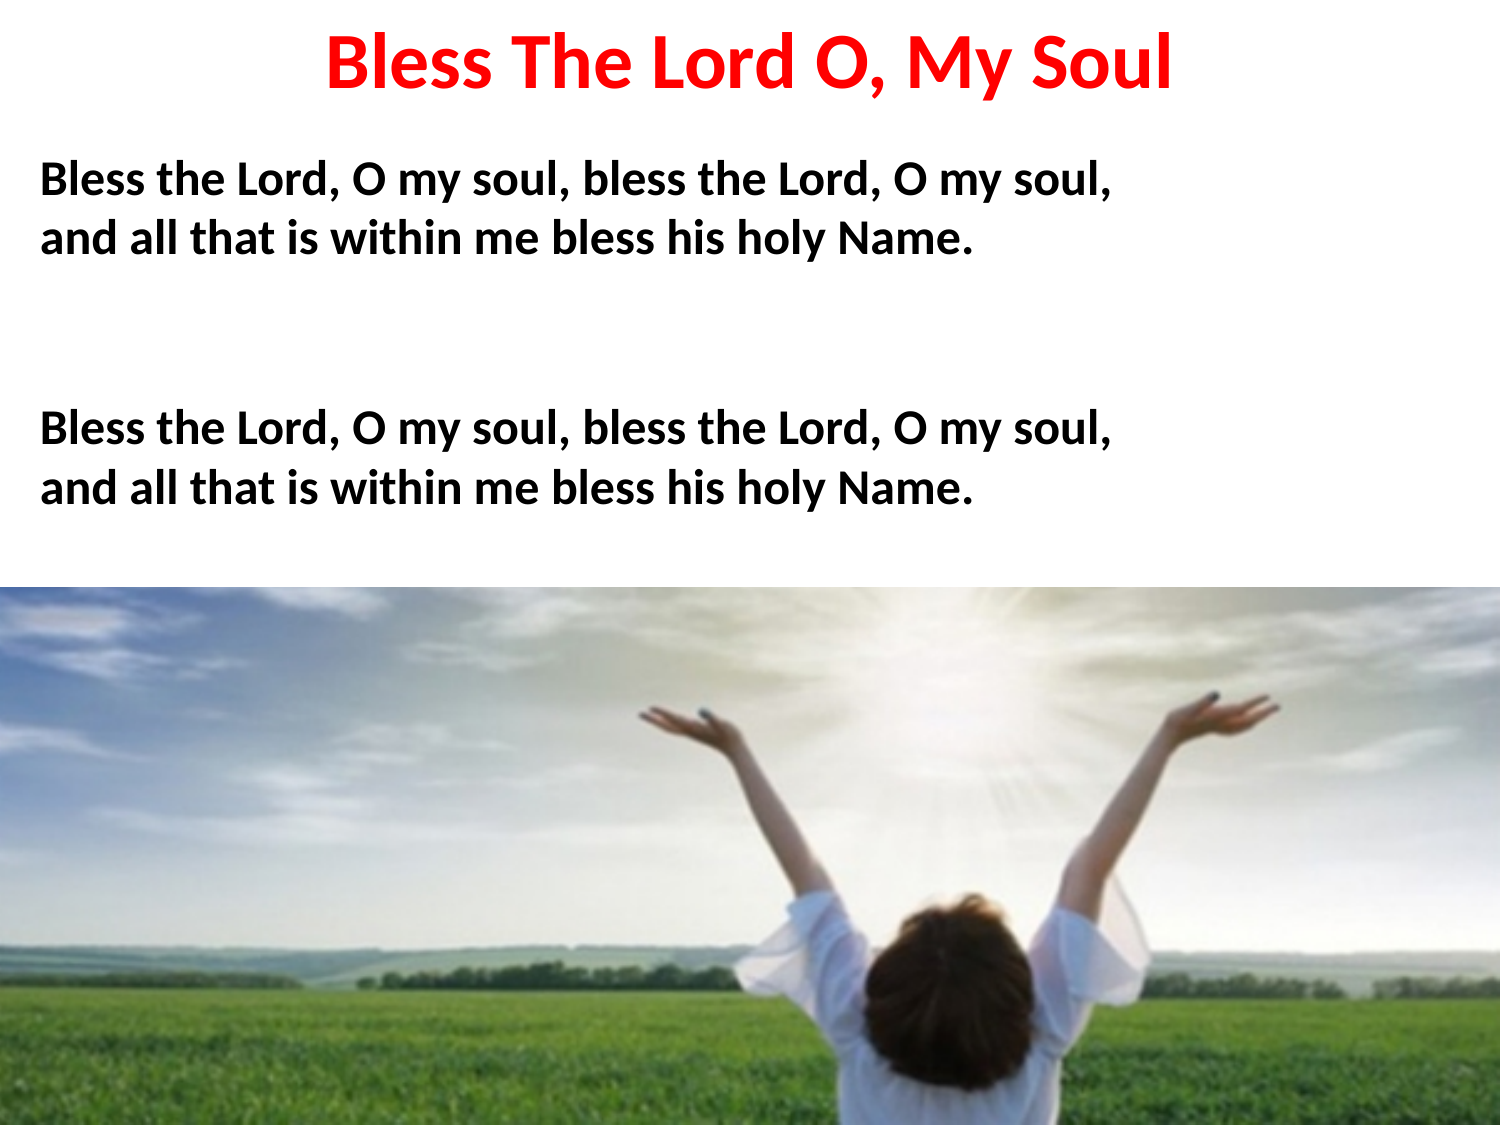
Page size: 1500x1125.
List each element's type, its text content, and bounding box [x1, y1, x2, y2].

picture [0, 587, 1500, 1125]
list Bless the Lord, O my soul, bless the Lord, O my soul, and all that is within me bless his holy Name. Bless the Lord, O my soul, bless the Lord, O my soul, and all that is within me bless his holy Name. [24, 137, 1325, 563]
title Bless The Lord O, My Soul [287, 0, 1213, 113]
